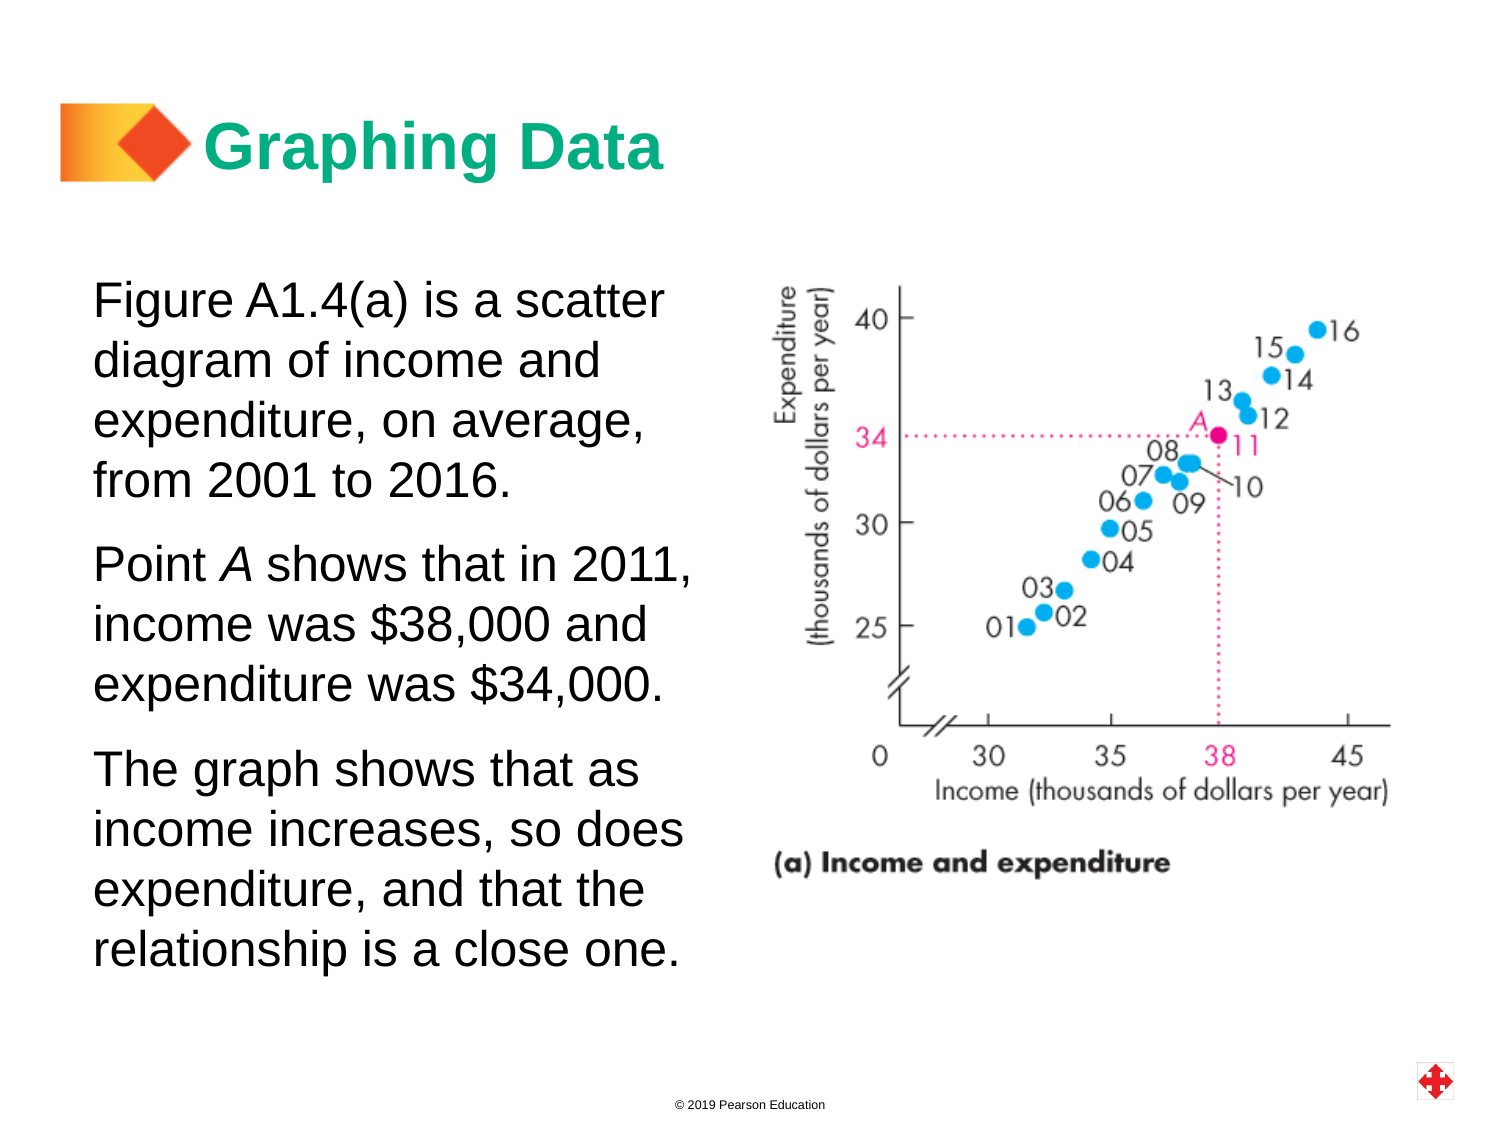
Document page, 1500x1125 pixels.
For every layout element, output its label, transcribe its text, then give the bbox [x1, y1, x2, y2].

list Figure A1.4(a) is a scatter diagram of income and expenditure, on average, from 2001 to 2016. Point A shows that in 2011, income was $38,000 and expenditure was $34,000. The graph shows that as income increases, so does expenditure, and that the relationship is a close one. [59, 259, 750, 1003]
picture [1417, 1062, 1455, 1100]
picture [59, 102, 188, 184]
picture [755, 265, 1419, 898]
title Graphing Data [188, 50, 1364, 236]
